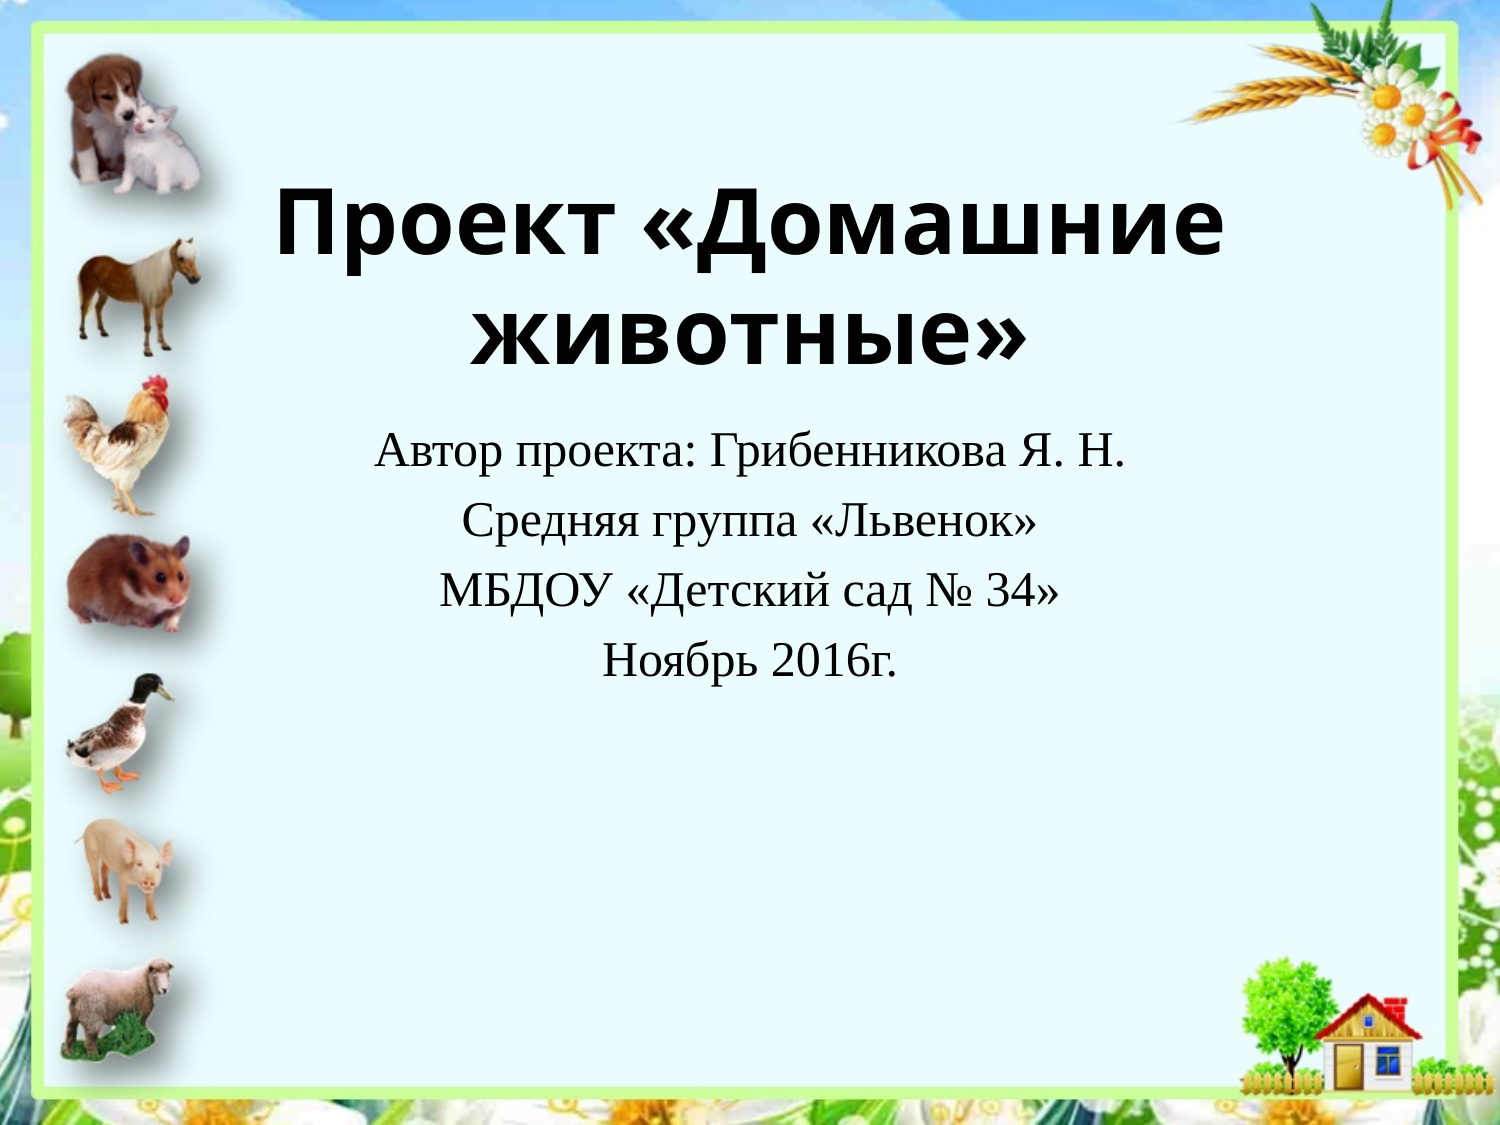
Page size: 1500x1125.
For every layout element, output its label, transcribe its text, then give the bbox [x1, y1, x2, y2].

subtitle Автор проекта: Грибенникова Я. Н. Средняя группа «Львенок» МБДОУ «Детский сад № 34» Ноябрь 2016г. [225, 408, 1275, 925]
title Проект «Домашние животные» [112, 113, 1388, 433]
picture [0, 0, 1500, 1125]
